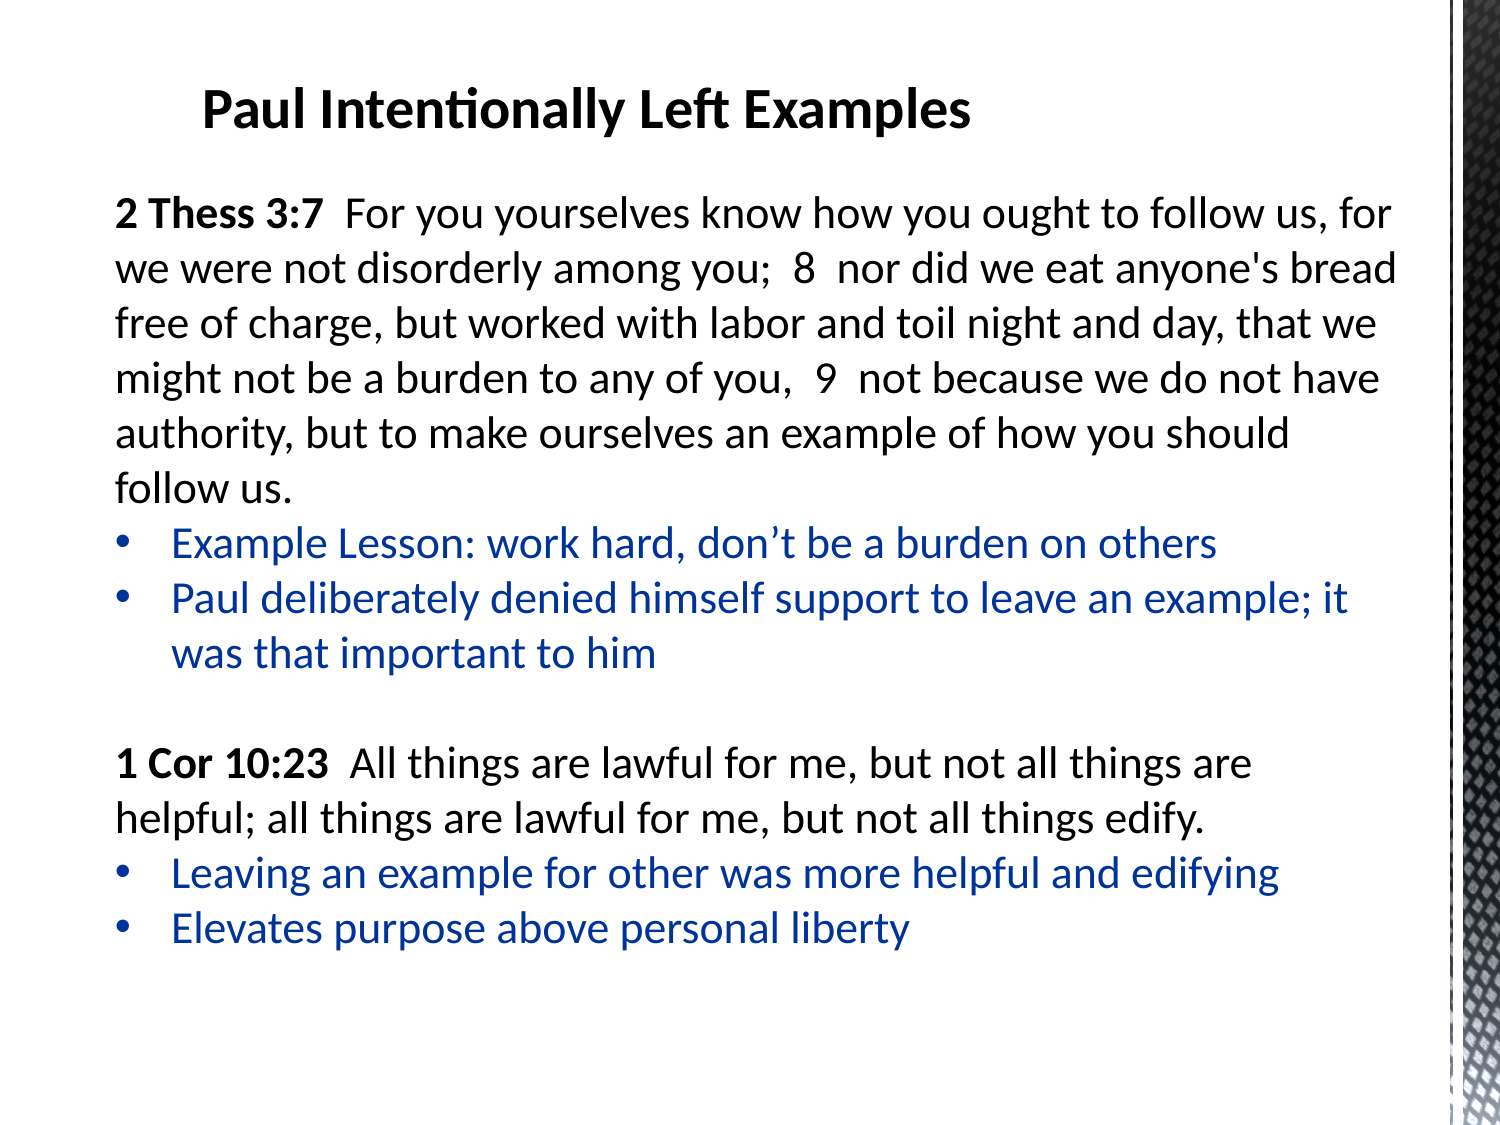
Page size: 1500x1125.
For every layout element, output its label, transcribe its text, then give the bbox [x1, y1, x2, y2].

text_box 2 Thess 3:7 For you yourselves know how you ought to follow us, for we were not disorderly among you; 8 nor did we eat anyone's bread free of charge, but worked with labor and toil night and day, that we might not be a burden to any of you, 9 not because we do not have authority, but to make ourselves an example of how you should follow us. Example Lesson: work hard, don’t be a burden on others Paul deliberately denied himself support to leave an example; it was that important to him 1 Cor 10:23 All things are lawful for me, but not all things are helpful; all things are lawful for me, but not all things edify. Leaving an example for other was more helpful and edifying Elevates purpose above personal liberty [99, 175, 1413, 1125]
picture [1447, 0, 1500, 1125]
text_box Paul Intentionally Left Examples [187, 62, 1238, 148]
